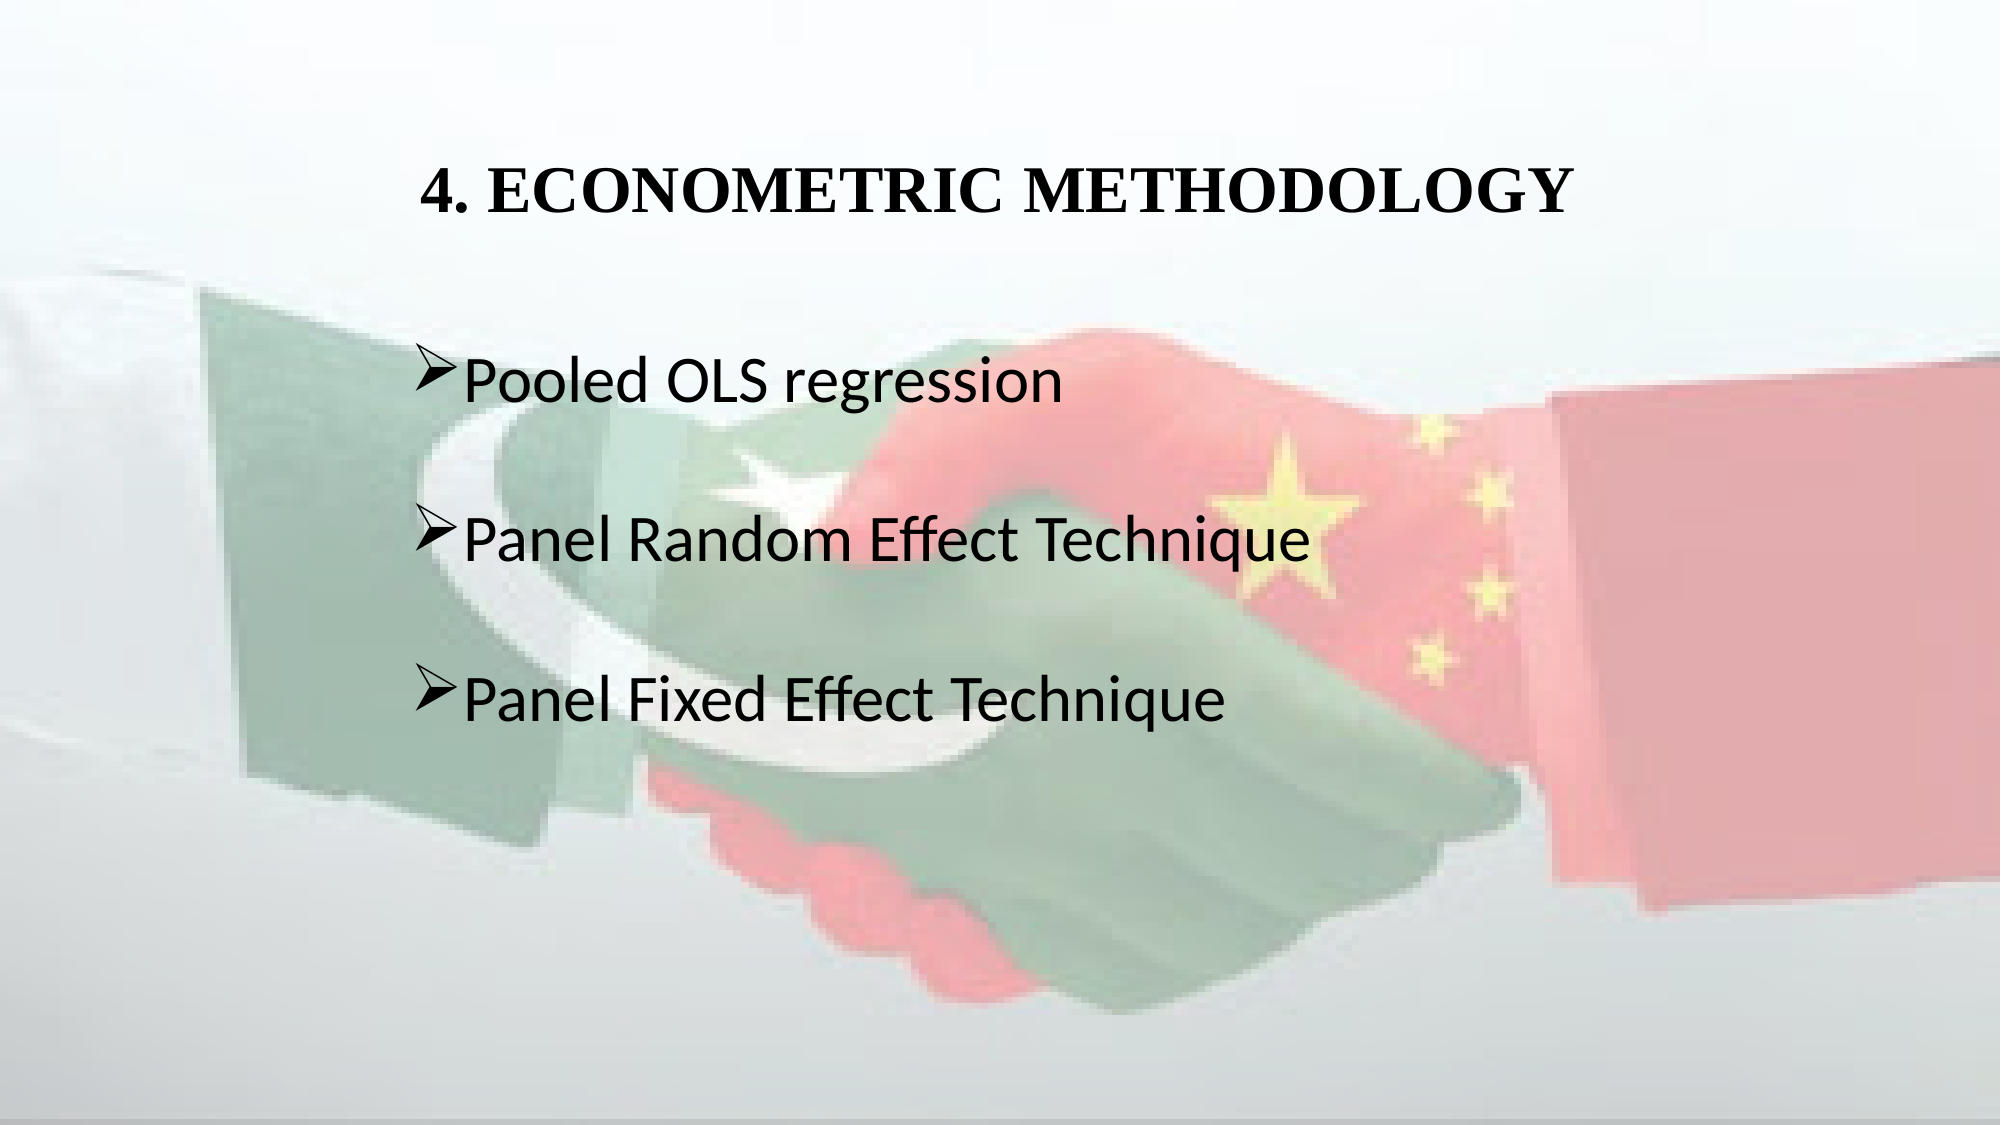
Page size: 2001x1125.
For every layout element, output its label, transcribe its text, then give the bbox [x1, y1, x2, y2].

text_box 4. ECONOMETRIC METHODOLOGY [42, 138, 1955, 234]
text_box Pooled OLS regression Panel Random Effect Technique Panel Fixed Effect Technique [395, 327, 1774, 743]
